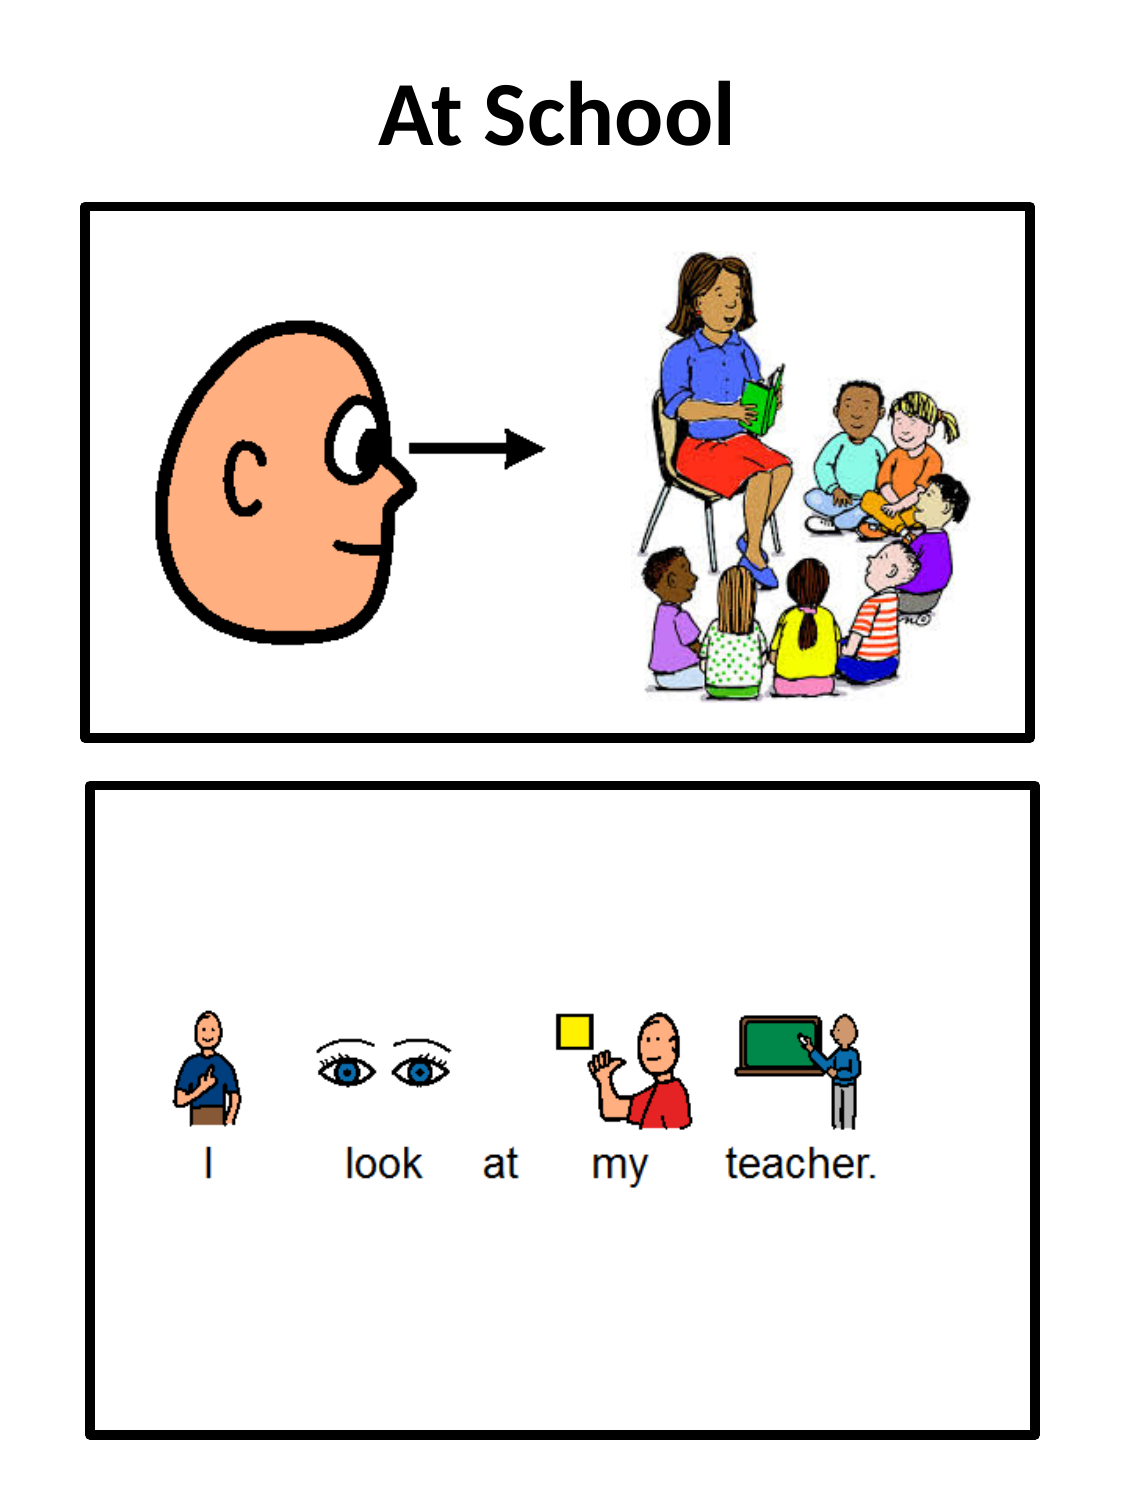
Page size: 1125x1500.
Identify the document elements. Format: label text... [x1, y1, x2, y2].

picture [115, 985, 1015, 1206]
text_box [83, 205, 1032, 740]
title At School [51, 29, 1064, 188]
text_box [88, 783, 1037, 1437]
picture [115, 277, 591, 686]
picture [631, 251, 977, 703]
